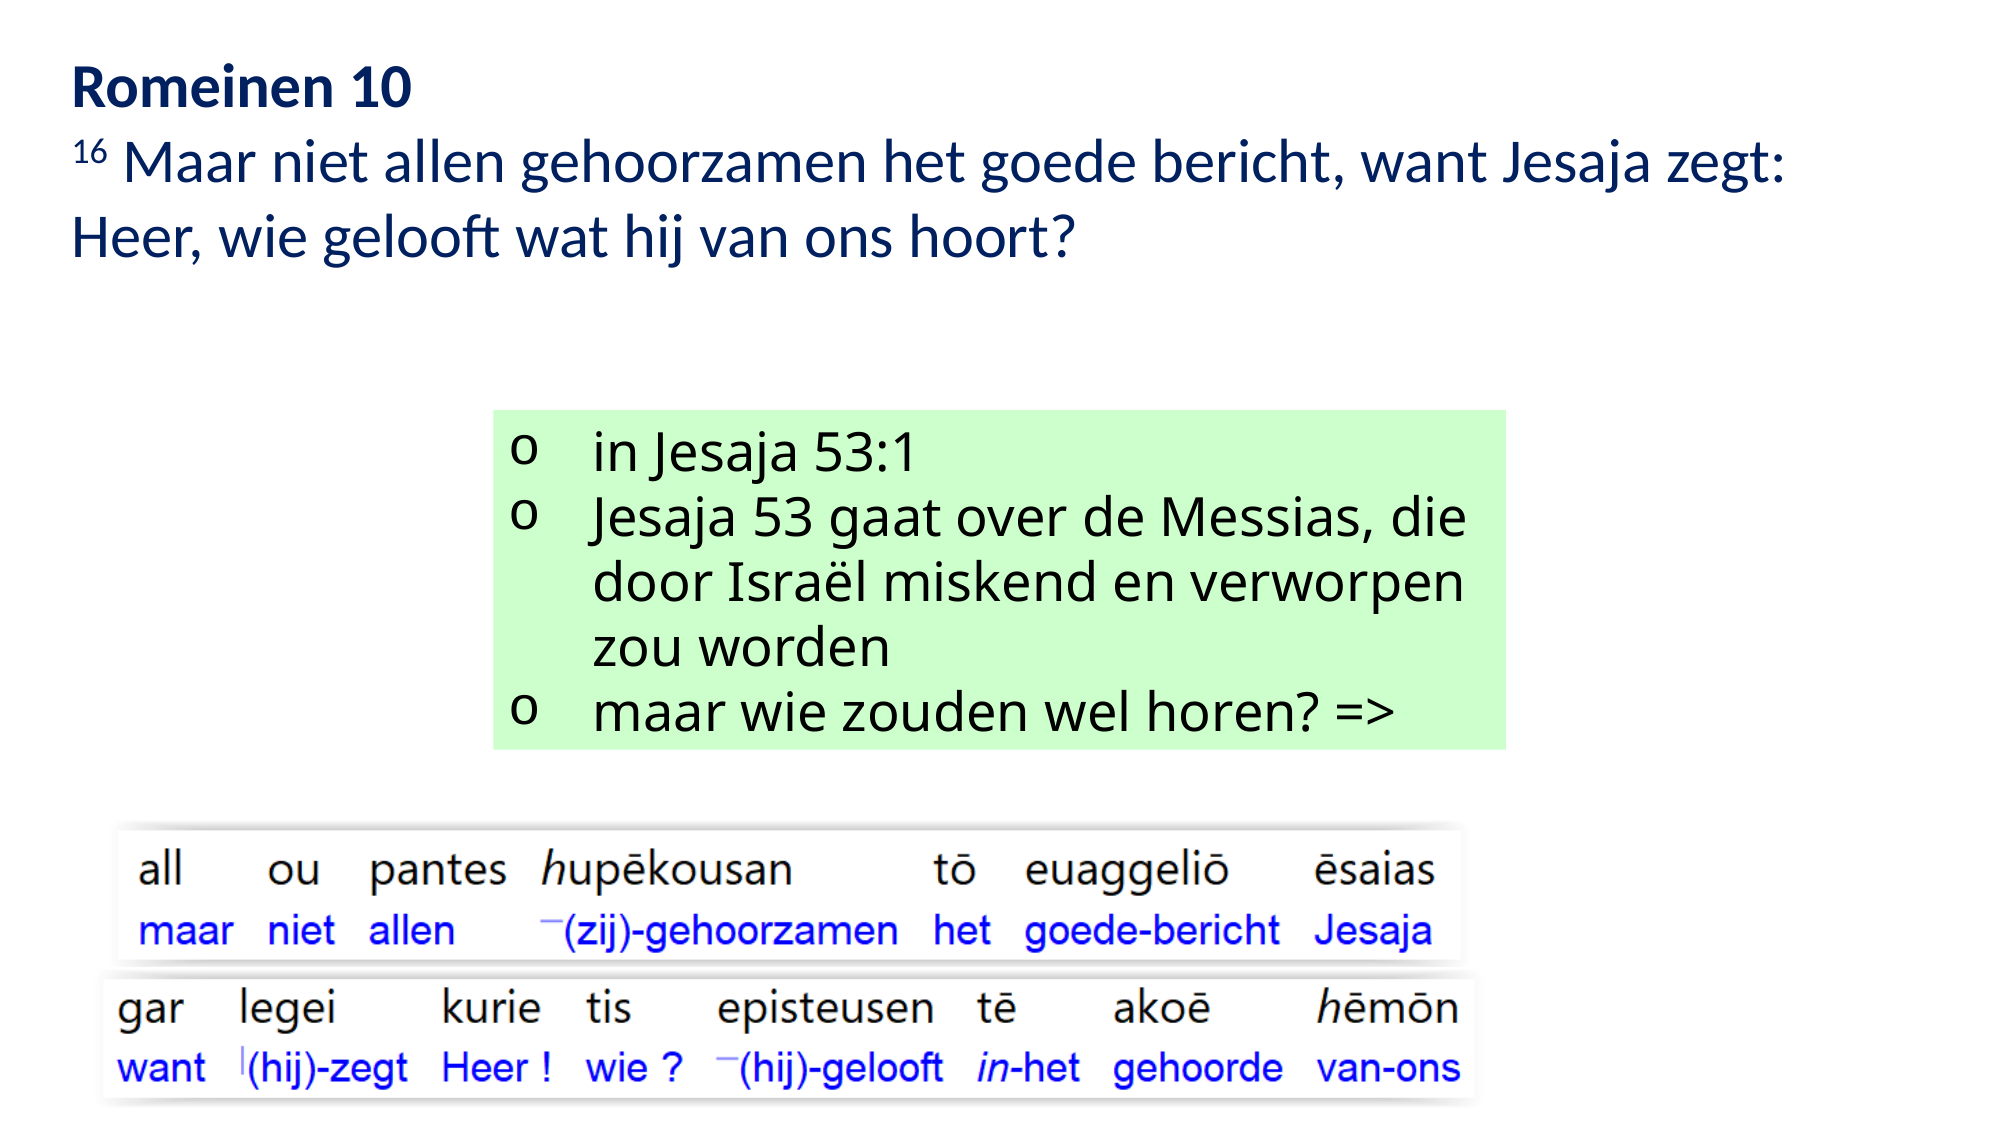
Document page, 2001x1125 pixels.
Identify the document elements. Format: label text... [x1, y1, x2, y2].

text_box in Jesaja 53:1 Jesaja 53 gaat over de Messias, die door Israël miskend en verworpen zou worden maar wie zouden wel horen? => [493, 410, 1506, 750]
text_box Romeinen 10 16 Maar niet allen gehoorzamen het goede bericht, want Jesaja zegt: Heer, wie gelooft wat hij van ons hoort? [56, 37, 1943, 277]
picture [91, 818, 1486, 1109]
